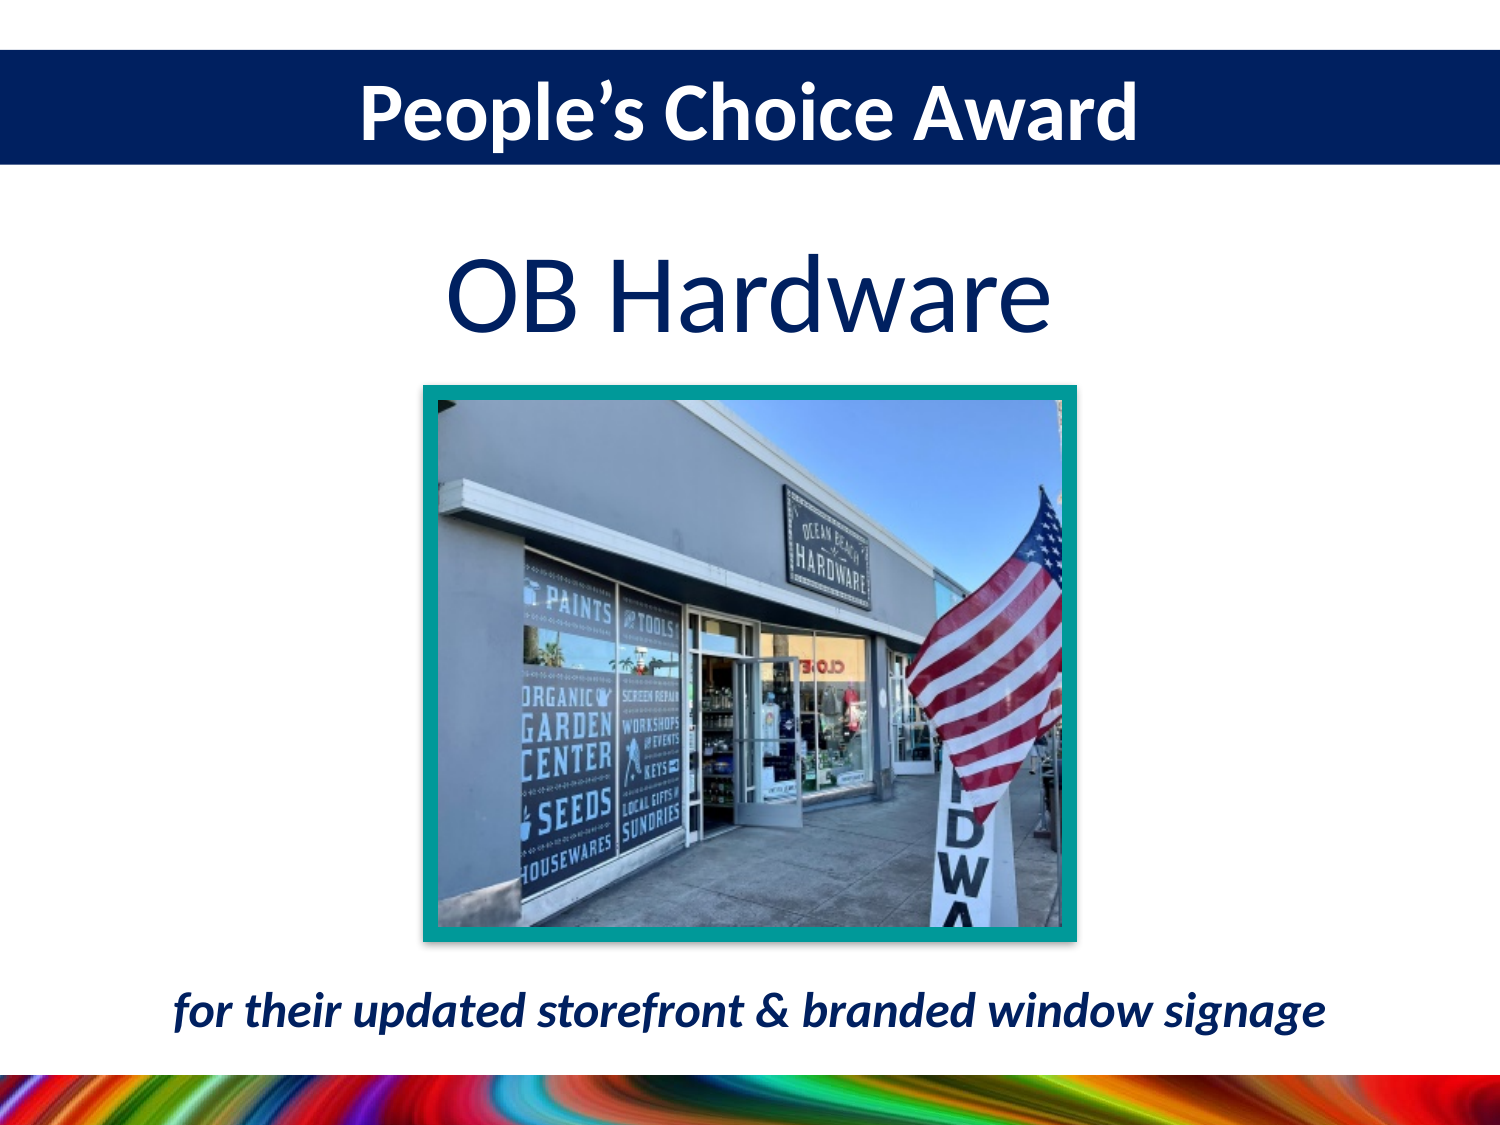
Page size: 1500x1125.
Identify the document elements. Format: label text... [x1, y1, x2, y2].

text_box for their updated storefront & branded window signage [12, 969, 1488, 1045]
picture [0, 1075, 1500, 1125]
text_box People’s Choice Award [0, 49, 1500, 165]
text_box OB Hardware [0, 212, 1500, 363]
picture [437, 399, 1063, 928]
